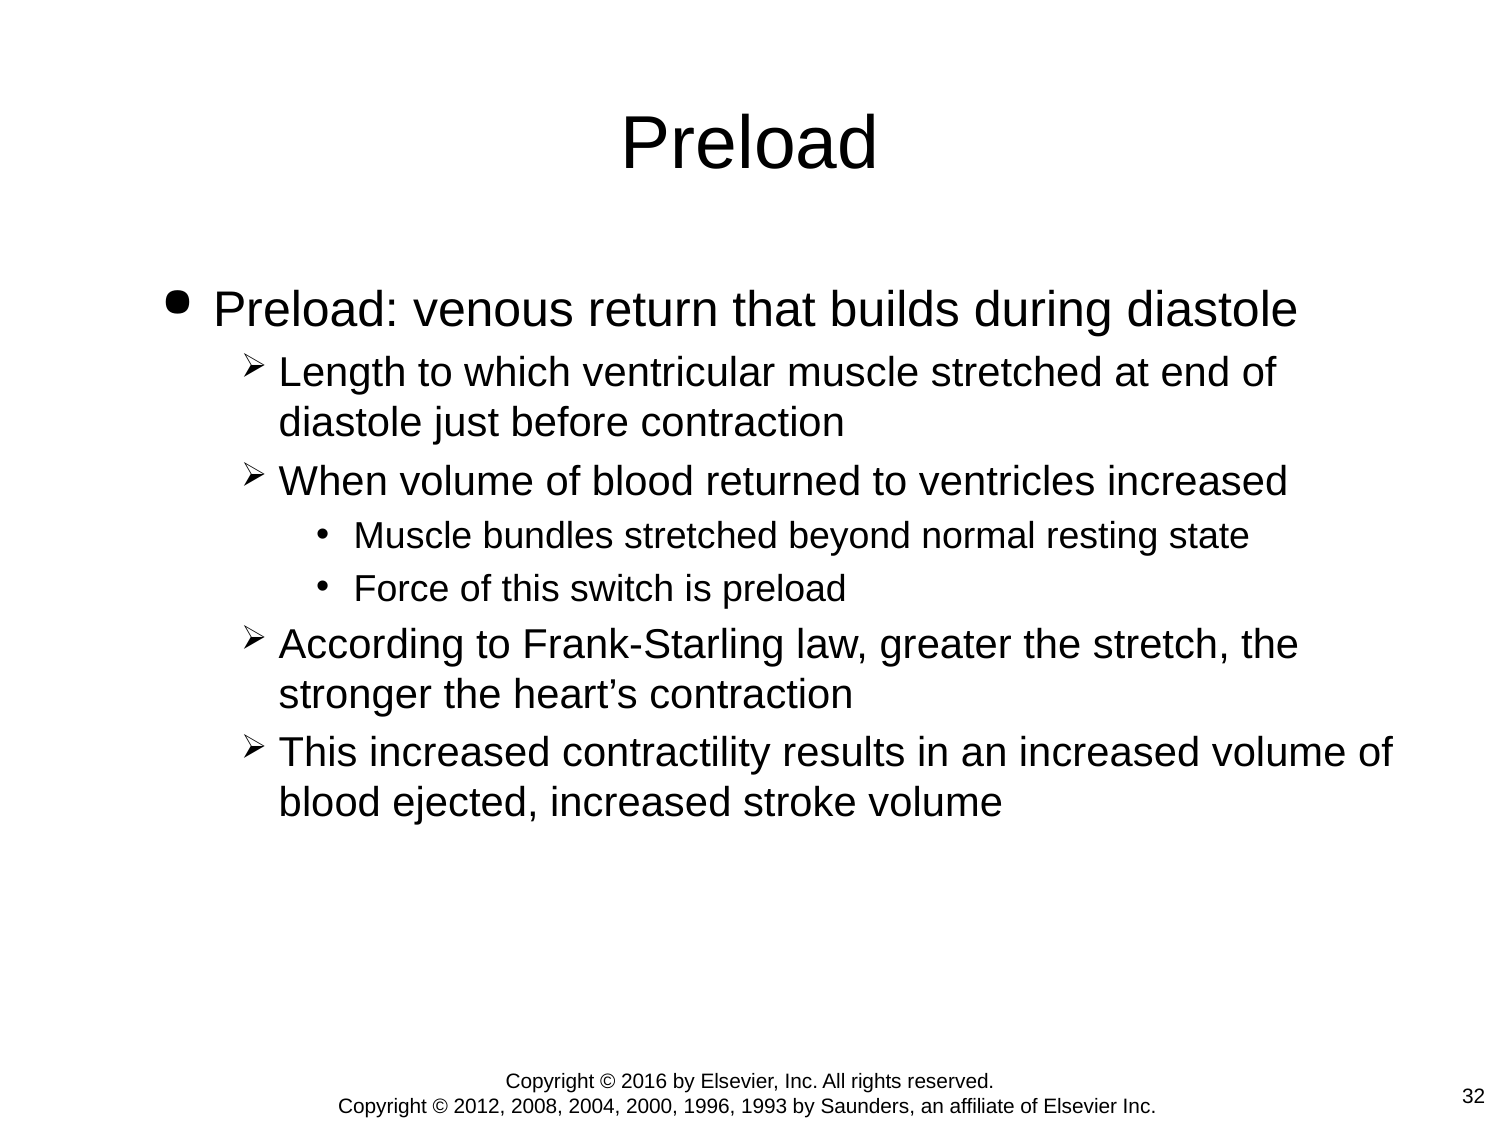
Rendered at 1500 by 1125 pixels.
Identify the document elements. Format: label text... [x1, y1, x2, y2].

list Preload: venous return that builds during diastole Length to which ventricular muscle stretched at end of diastole just before contraction When volume of blood returned to ventricles increased Muscle bundles stretched beyond normal resting state Force of this switch is preload According to Frank-Starling law, greater the stretch, the stronger the heart’s contraction This increased contractility results in an increased volume of blood ejected, increased stroke volume [76, 269, 1427, 1000]
slide_number 32 [1149, 1065, 1500, 1125]
title Preload [75, 45, 1425, 233]
footer Copyright © 2016 by Elsevier, Inc. All rights reserved. Copyright © 2012, 2008, 2004, 2000, 1996, 1993 by Saunders, an affiliate of Elsevier Inc. [162, 1059, 1338, 1123]
